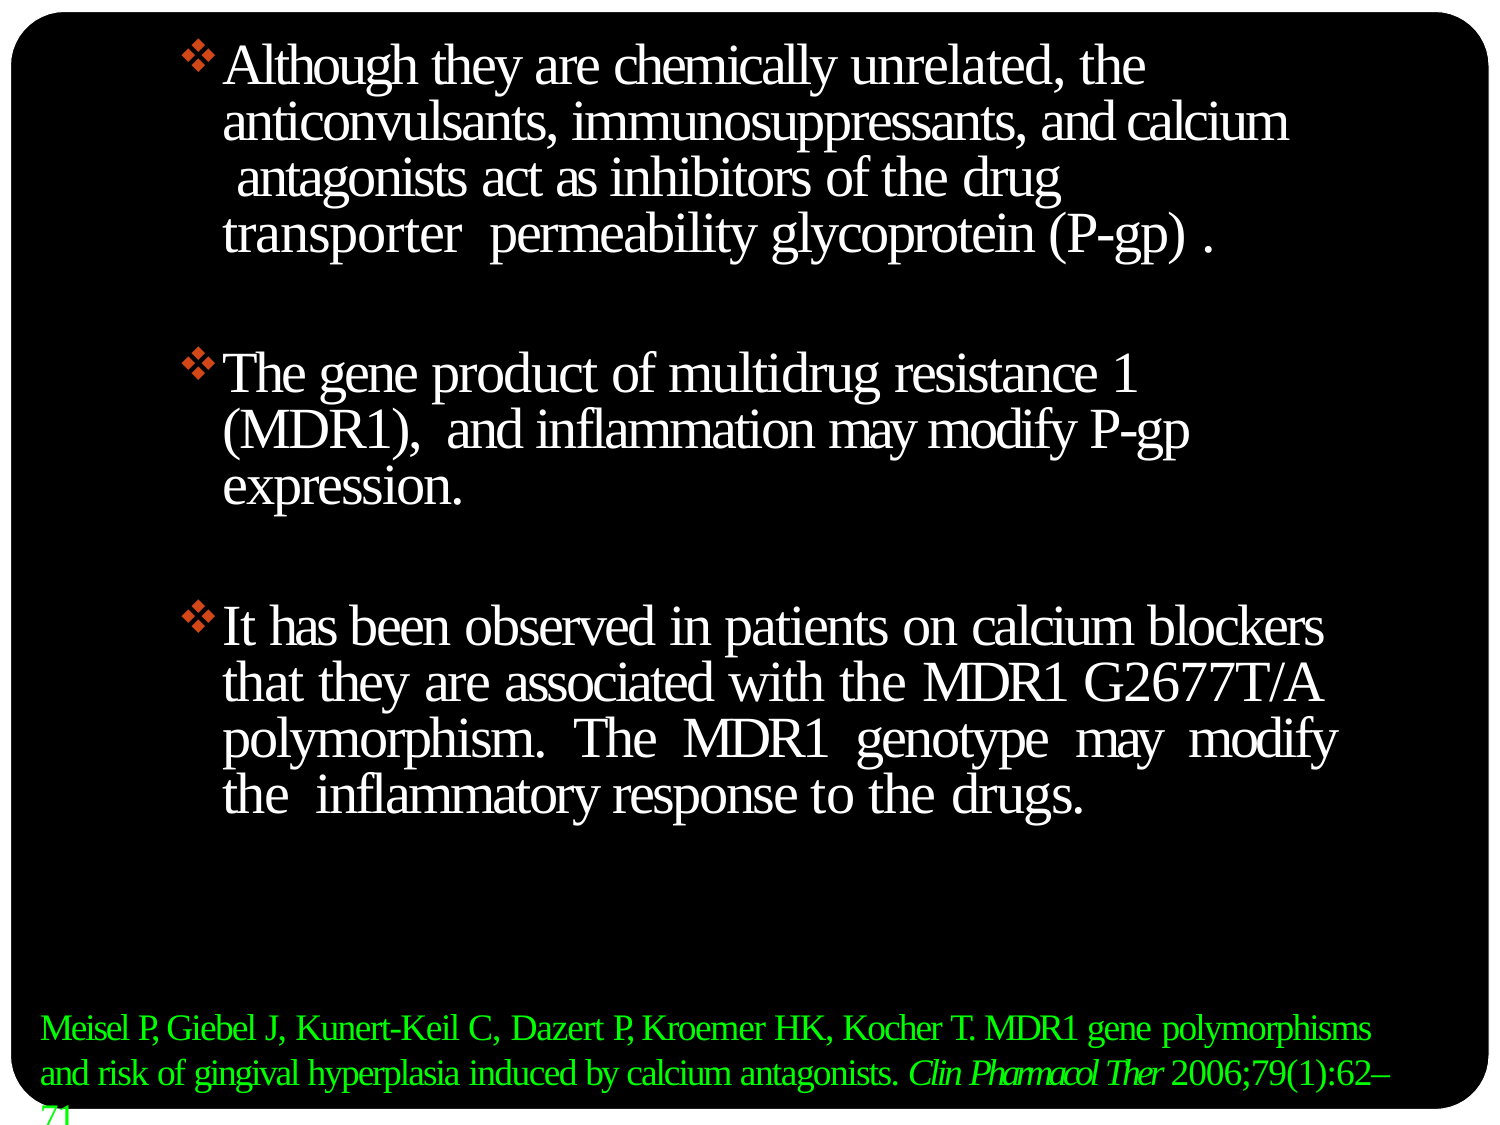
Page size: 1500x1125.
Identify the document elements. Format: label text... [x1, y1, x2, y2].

text_box Meisel P, Giebel J, Kunert-Keil C, Dazert P, Kroemer HK, Kocher T. MDR1 gene polymorphisms and risk of gingival hyperplasia induced by calcium antagonists. Clin Pharmacol Ther 2006;79(1):62– 71 [37, 1000, 1418, 1125]
text_box Although they are chemically unrelated, the anticonvulsants, immunosuppressants, and calcium antagonists act as inhibitors of the drug transporter permeability glycoprotein (P-gp) . The gene product of multidrug resistance 1 (MDR1), and inflammation may modify P-gp expression. It has been observed in patients on calcium blockers that they are associated with the MDR1 G2677T/A polymorphism. The MDR1 genotype may modify the inflammatory response to the drugs. [175, 24, 1346, 826]
